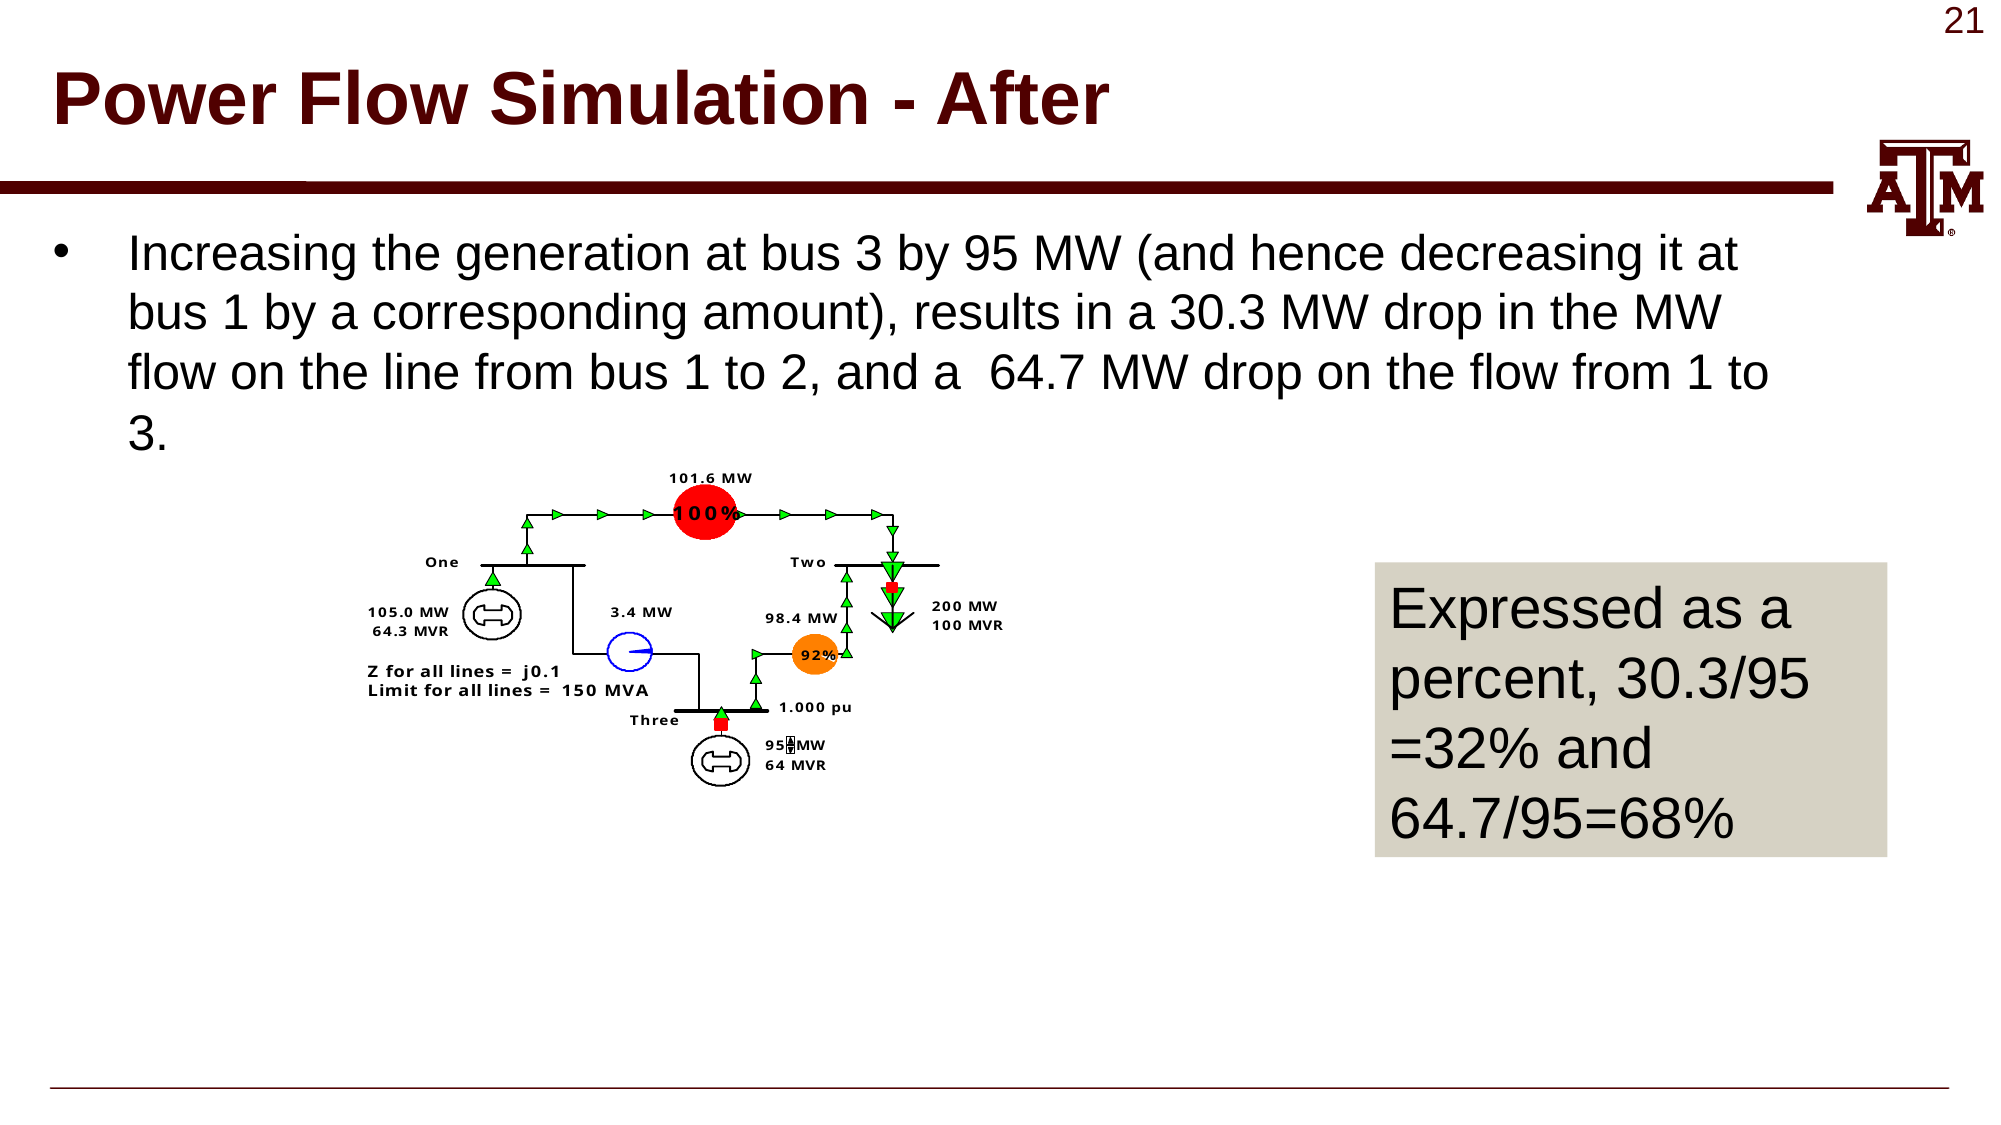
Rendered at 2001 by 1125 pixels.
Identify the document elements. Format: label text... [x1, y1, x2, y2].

text_box Expressed as a percent, 30.3/95 =32% and 64.7/95=68% [1374, 562, 1888, 858]
title Power Flow Simulation - After [37, 12, 1826, 188]
picture [1850, 112, 2000, 263]
picture [350, 458, 1330, 1004]
list Increasing the generation at bus 3 by 95 MW (and hence decreasing it at bus 1 by a corresponding amount), results in a 30.3 MW drop in the MW flow on the line from bus 1 to 2, and a 64.7 MW drop on the flow from 1 to 3. [37, 212, 1826, 1063]
